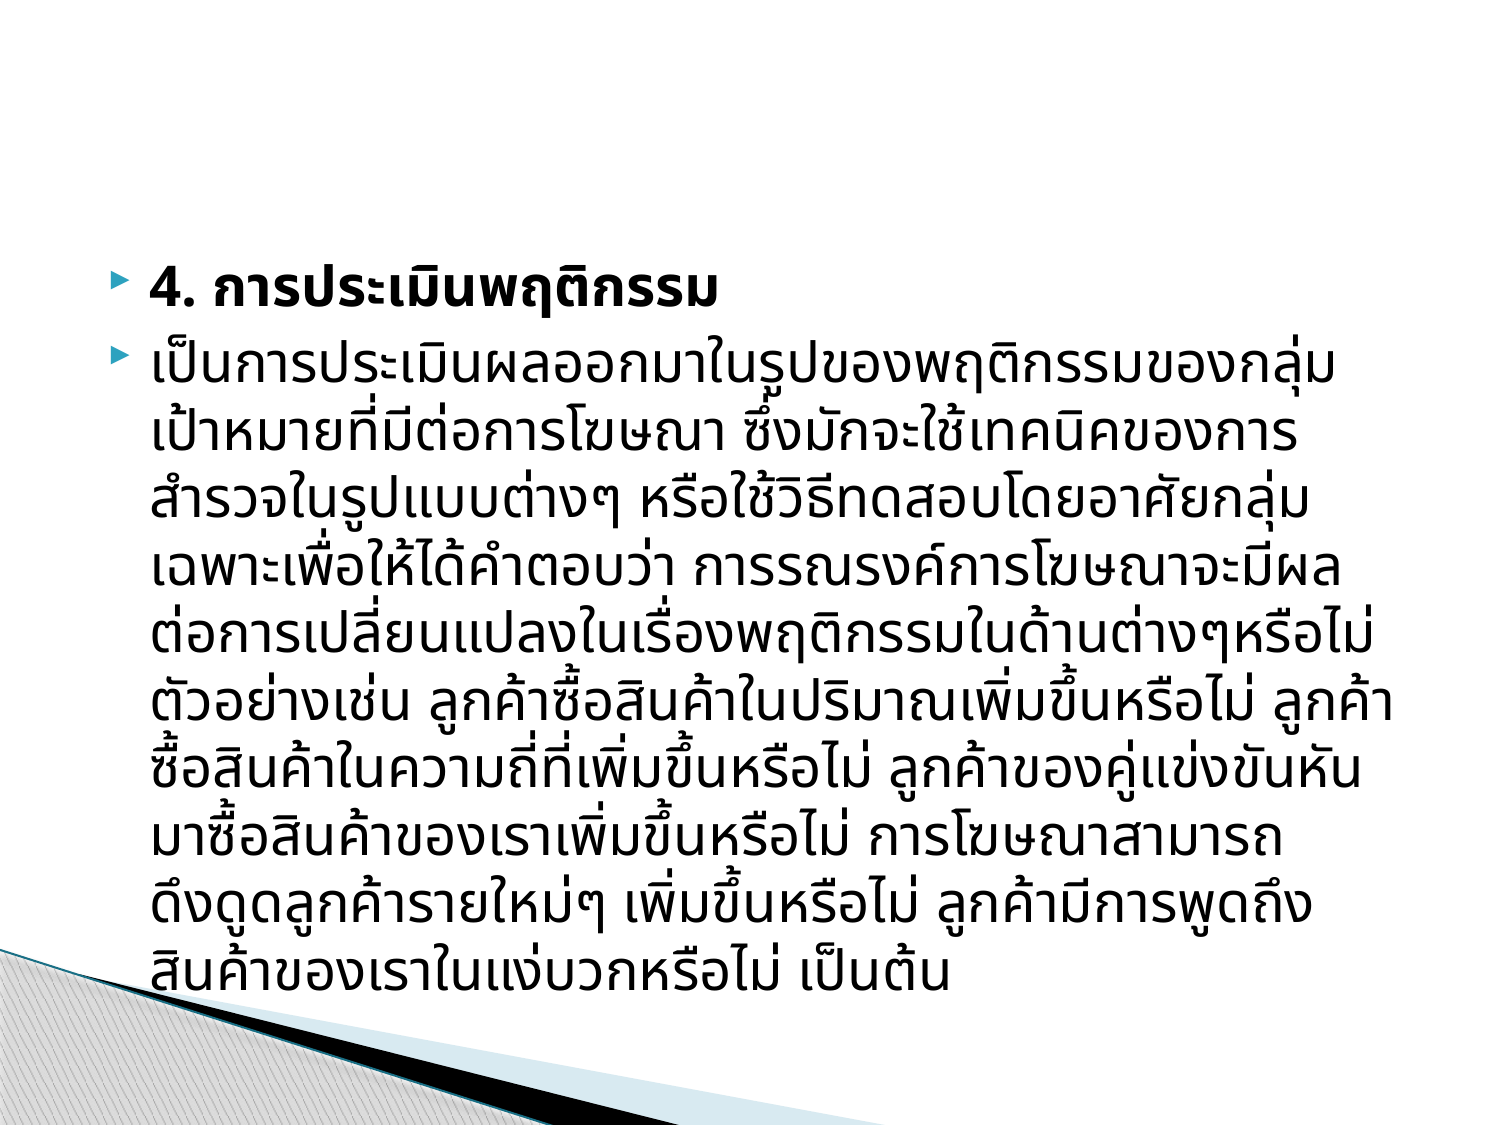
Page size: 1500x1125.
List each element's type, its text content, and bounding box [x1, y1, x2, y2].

list 4. การประเมินพฤติกรรม เป็นการประเมินผลออกมาในรูปของพฤติกรรมของกลุ่มเป้าหมายที่มีต่อการโฆษณา ซึ่งมักจะใช้เทคนิคของการสำรวจในรูปแบบต่างๆ หรือใช้วิธีทดสอบโดยอาศัยกลุ่มเฉพาะเพื่อให้ได้คำตอบว่า การรณรงค์การโฆษณาจะมีผลต่อการเปลี่ยนแปลงในเรื่องพฤติกรรมในด้านต่างๆหรือไม่ ตัวอย่างเช่น ลูกค้าซื้อสินค้าในปริมาณเพิ่มขึ้นหรือไม่ ลูกค้าซื้อสินค้าในความถี่ที่เพิ่มขึ้นหรือไม่ ลูกค้าของคู่แข่งขันหันมาซื้อสินค้าของเราเพิ่มขึ้นหรือไม่ การโฆษณาสามารถดึงดูดลูกค้ารายใหม่ๆ เพิ่มขึ้นหรือไม่ ลูกค้ามีการพูดถึงสินค้าของเราในแง่บวกหรือไม่ เป็นต้น [75, 243, 1425, 986]
